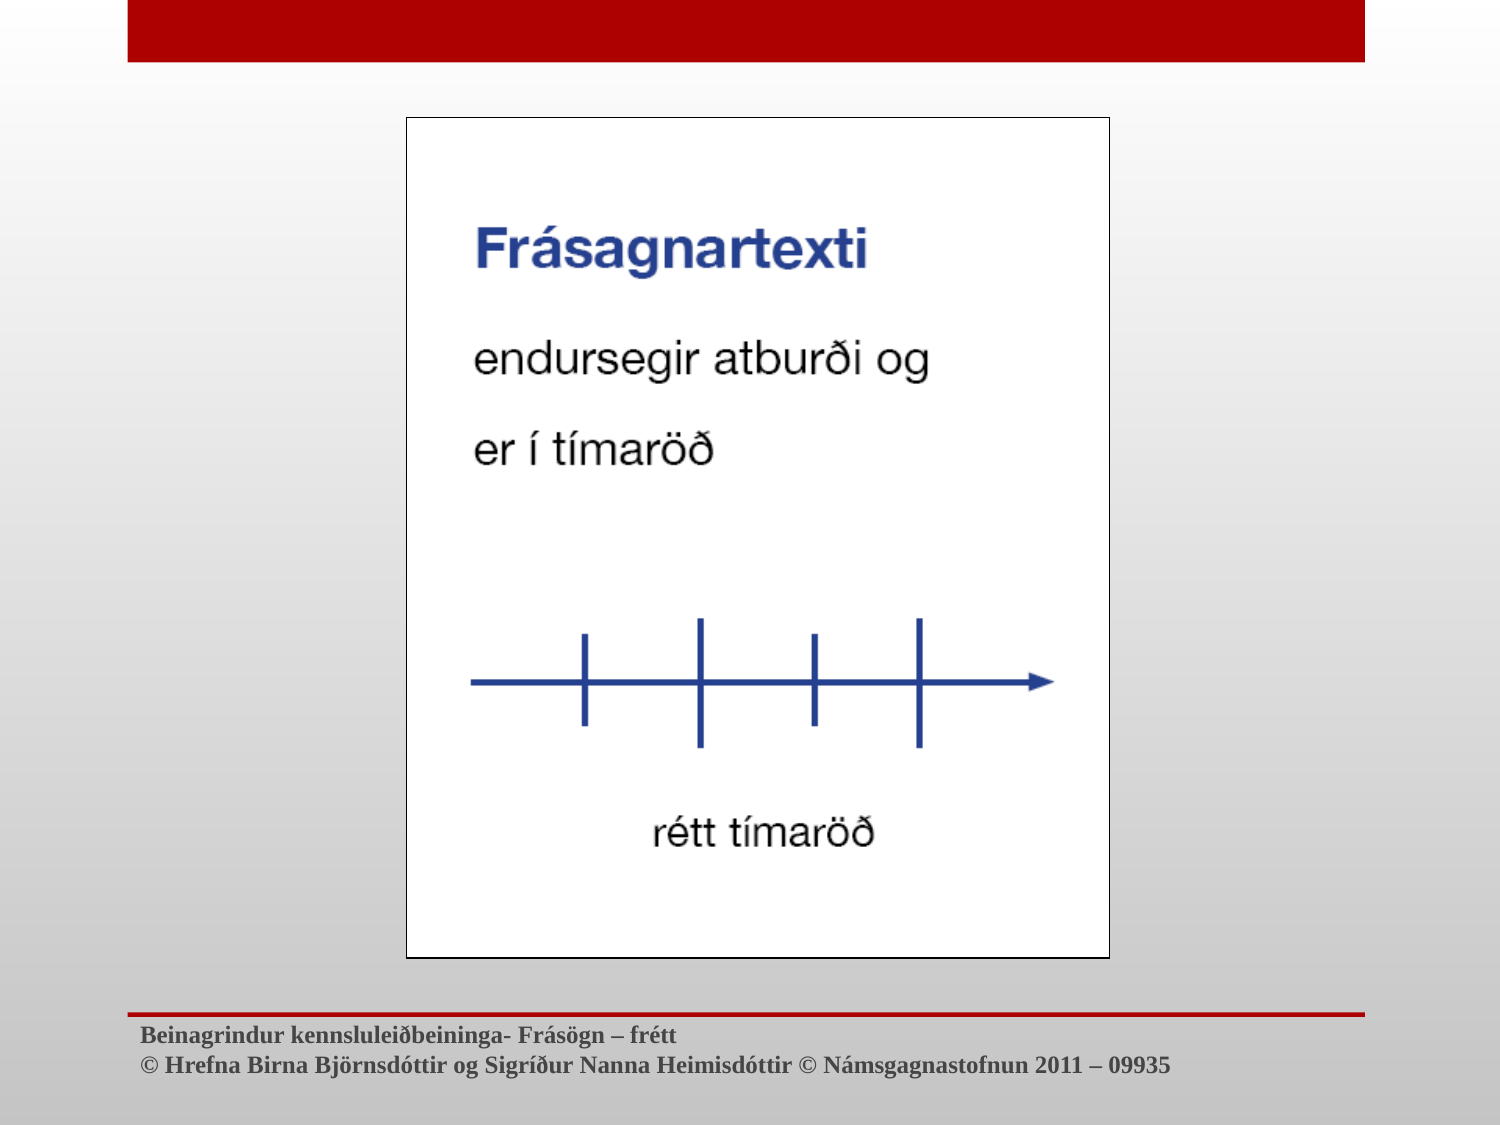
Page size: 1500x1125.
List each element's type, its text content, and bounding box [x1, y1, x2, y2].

picture [406, 117, 1110, 959]
footer Beinagrindur kennsluleiðbeininga- Frásögn – frétt © Hrefna Birna Björnsdóttir og Sigríður Nanna Heimisdóttir © Námsgagnastofnun 2011 – 09935 [125, 1018, 1365, 1079]
